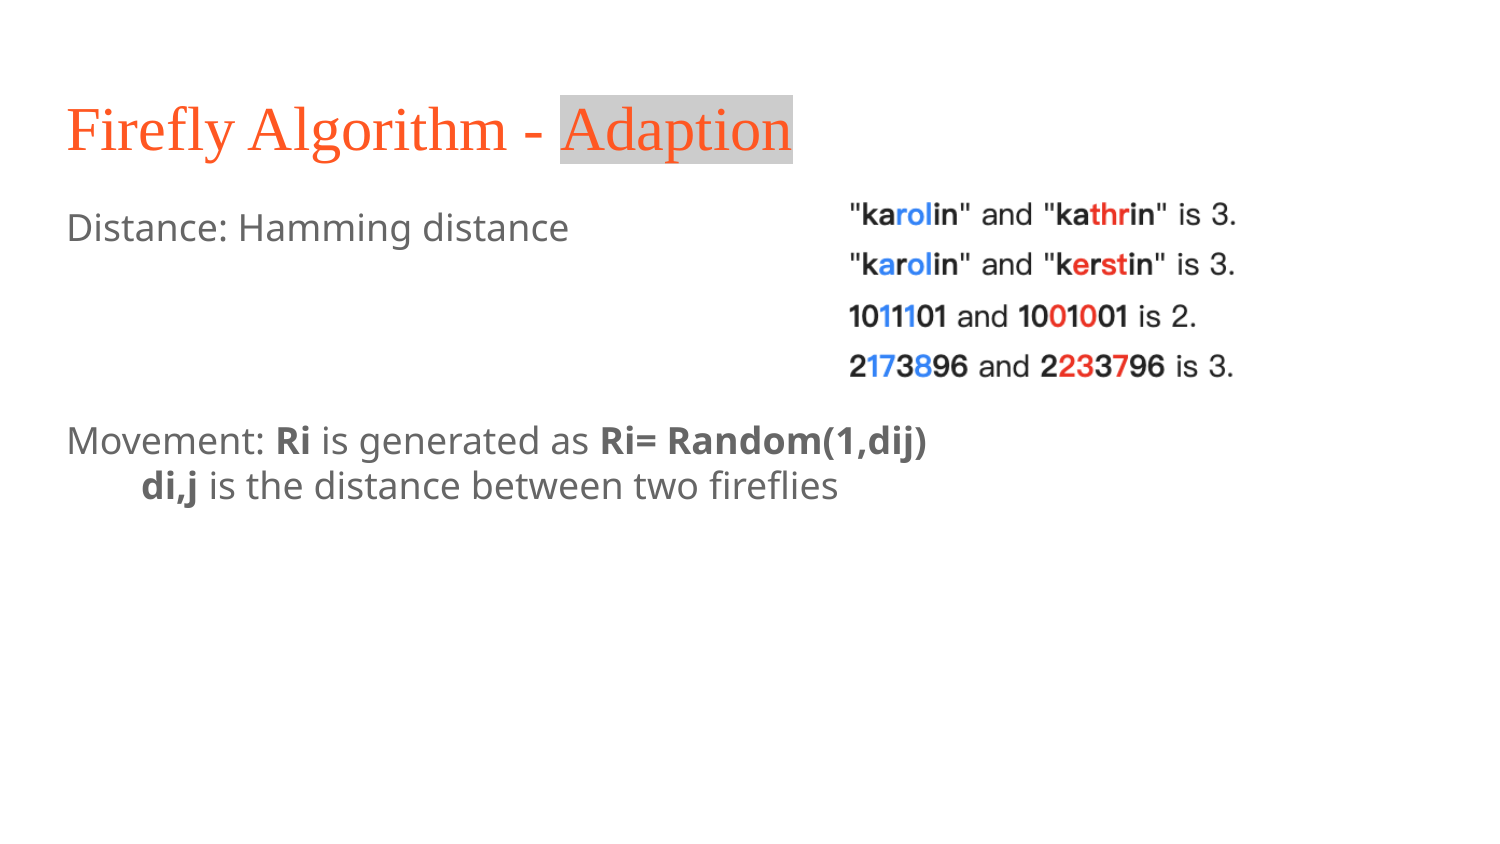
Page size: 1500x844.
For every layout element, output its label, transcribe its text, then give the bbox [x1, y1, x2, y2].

list Distance: Hamming distance Movement: Ri is generated as Ri= Random(1,dij) di,j is the distance between two fireflies [51, 189, 1449, 750]
title Firefly Algorithm - Adaption [51, 72, 1449, 167]
picture [847, 188, 1240, 392]
